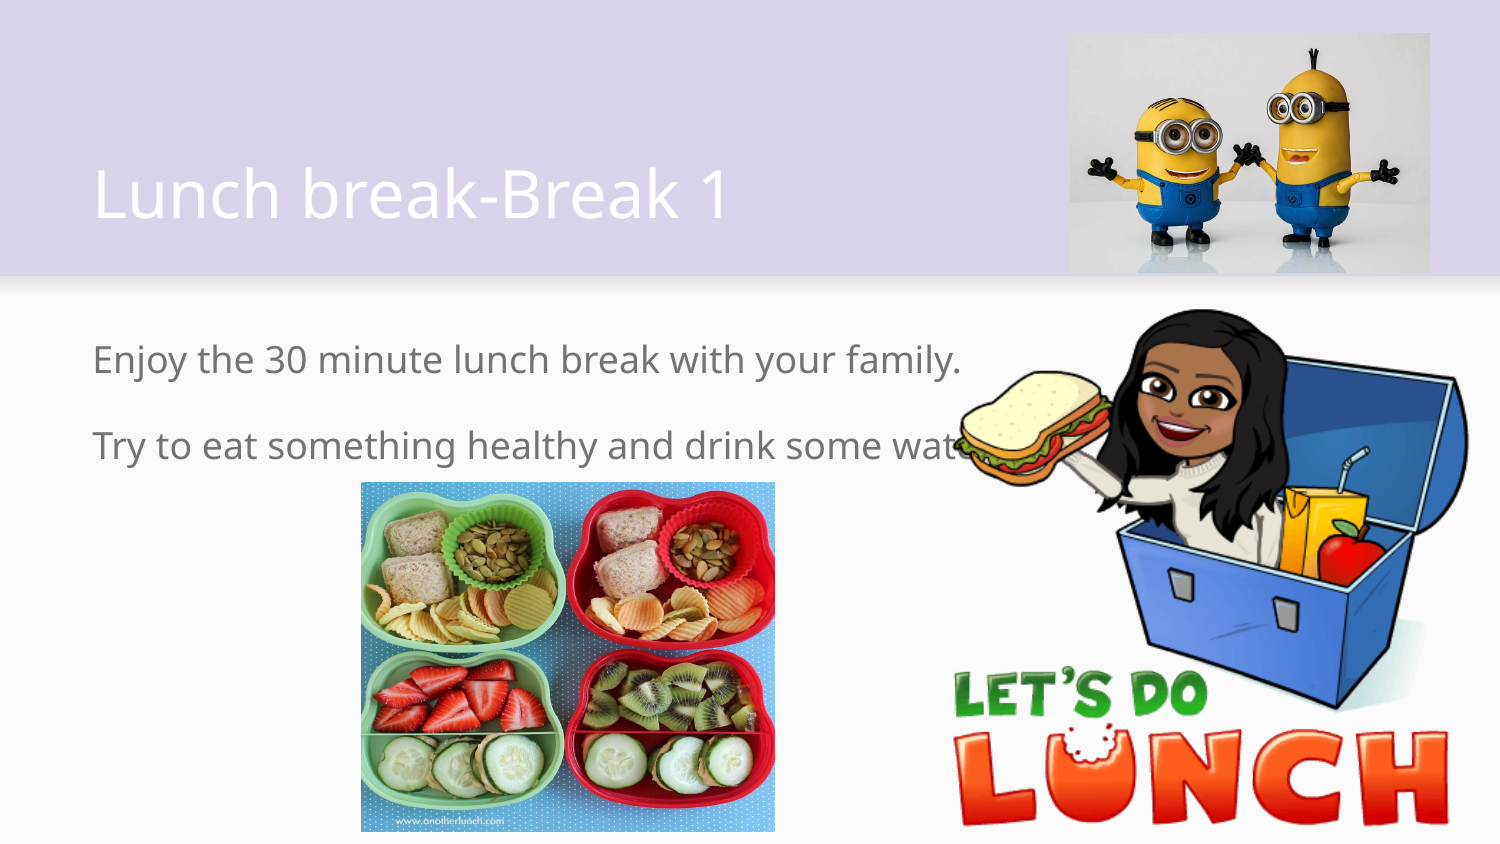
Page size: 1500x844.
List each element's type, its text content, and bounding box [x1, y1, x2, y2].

picture [360, 482, 775, 832]
list Enjoy the 30 minute lunch break with your family. Try to eat something healthy and drink some water. [77, 314, 909, 760]
picture [914, 278, 1485, 844]
title Lunch break-Break 1 [77, 121, 1064, 248]
picture [1070, 32, 1430, 273]
